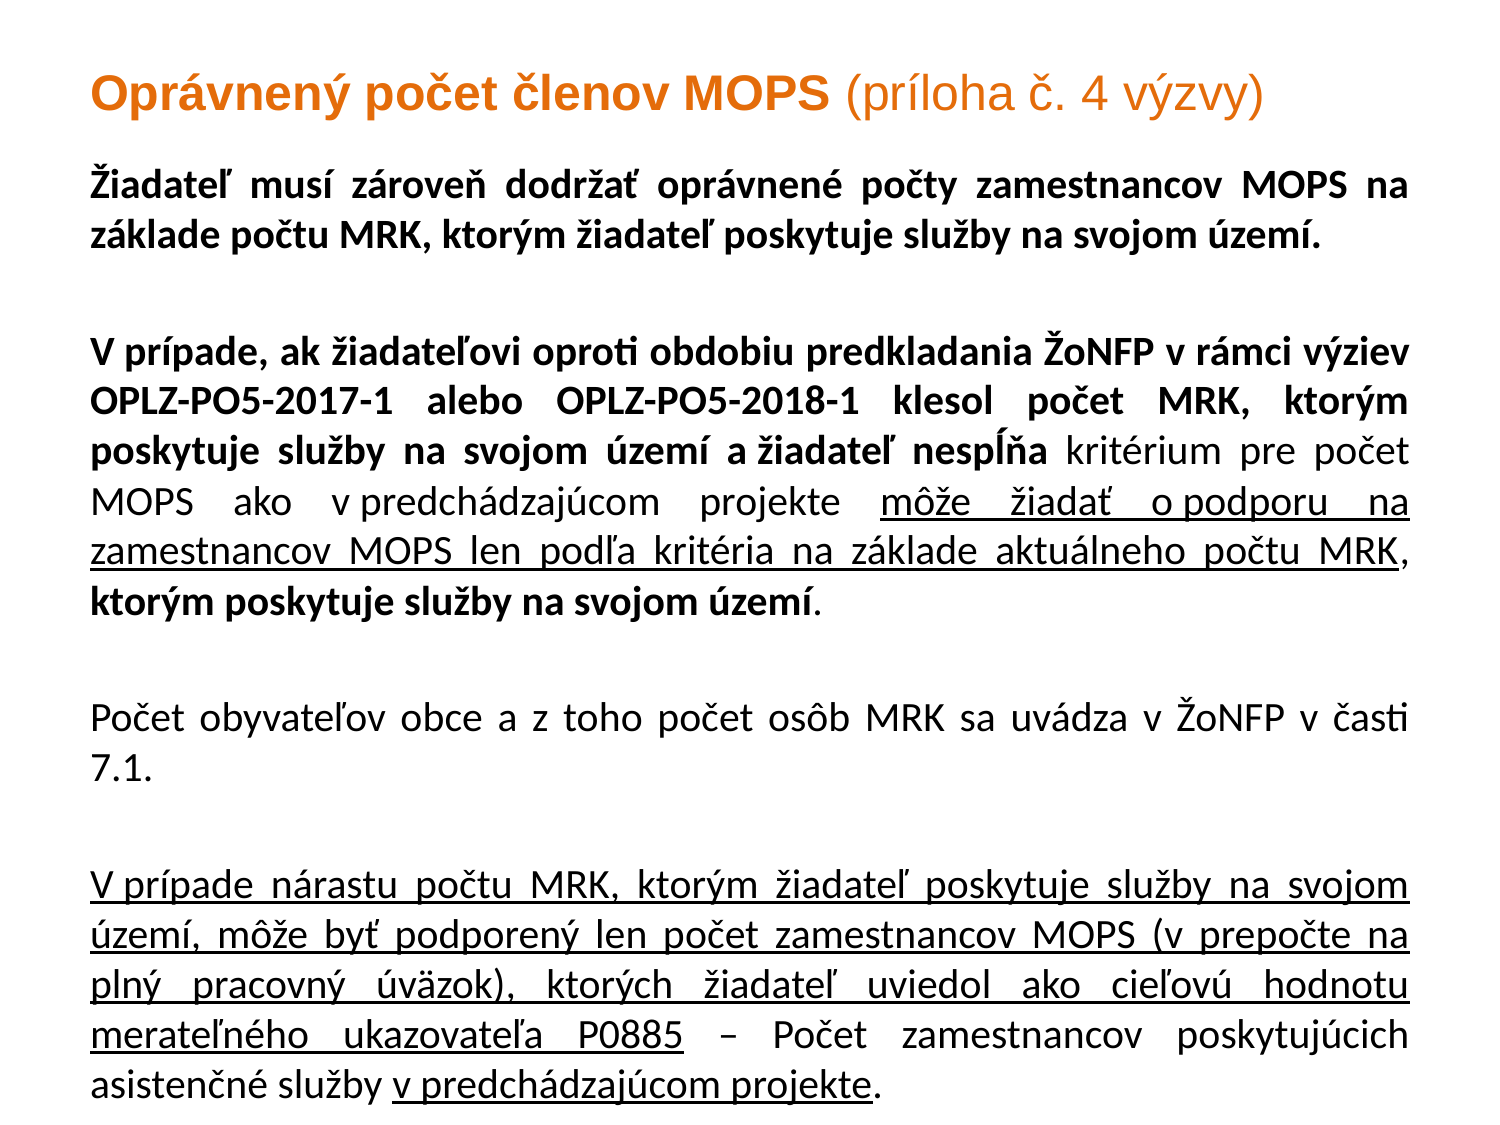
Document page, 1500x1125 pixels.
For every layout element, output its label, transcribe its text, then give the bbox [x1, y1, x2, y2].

list Žiadateľ musí zároveň dodržať oprávnené počty zamestnancov MOPS na základe počtu MRK, ktorým žiadateľ poskytuje služby na svojom území. V prípade, ak žiadateľovi oproti obdobiu predkladania ŽoNFP v rámci výziev OPLZ-PO5-2017-1 alebo OPLZ-PO5-2018-1 klesol počet MRK, ktorým poskytuje služby na svojom území a žiadateľ nespĺňa kritérium pre počet MOPS ako v predchádzajúcom projekte môže žiadať o podporu na zamestnancov MOPS len podľa kritéria na základe aktuálneho počtu MRK, ktorým poskytuje služby na svojom území. Počet obyvateľov obce a z toho počet osôb MRK sa uvádza v ŽoNFP v časti 7.1. V prípade nárastu počtu MRK, ktorým žiadateľ poskytuje služby na svojom území, môže byť podporený len počet zamestnancov MOPS (v prepočte na plný pracovný úväzok), ktorých žiadateľ uviedol ako cieľovú hodnotu merateľného ukazovateľa P0885 – Počet zamestnancov poskytujúcich asistenčné služby v predchádzajúcom projekte. [74, 148, 1426, 1095]
title Oprávnený počet členov MOPS (príloha č. 4 výzvy) [74, 0, 1426, 148]
